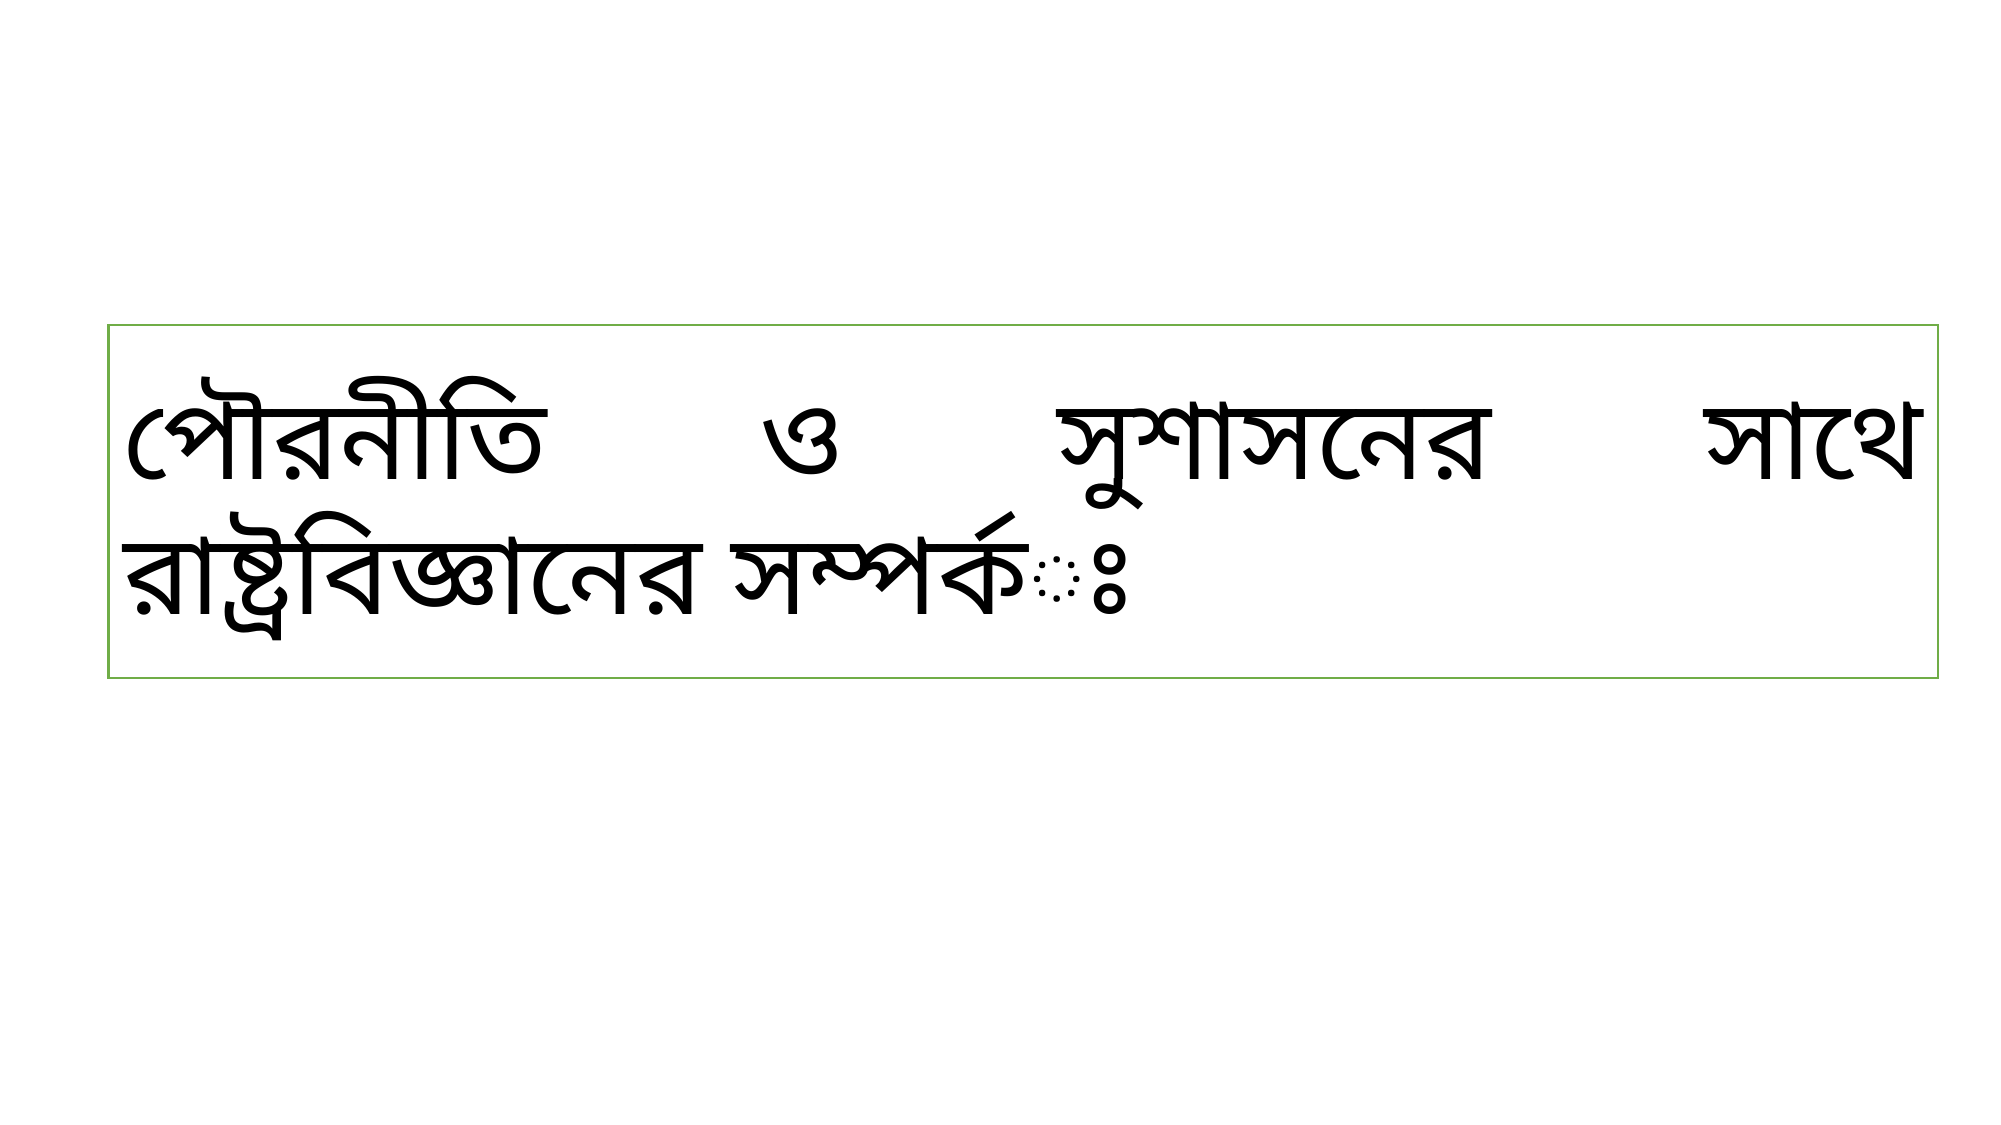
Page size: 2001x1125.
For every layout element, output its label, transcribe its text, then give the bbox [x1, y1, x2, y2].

text_box পৌরনীতি ও সুশাসনের সাথে রাষ্ট্রবিজ্ঞানের সম্পর্কঃ [107, 324, 1939, 679]
